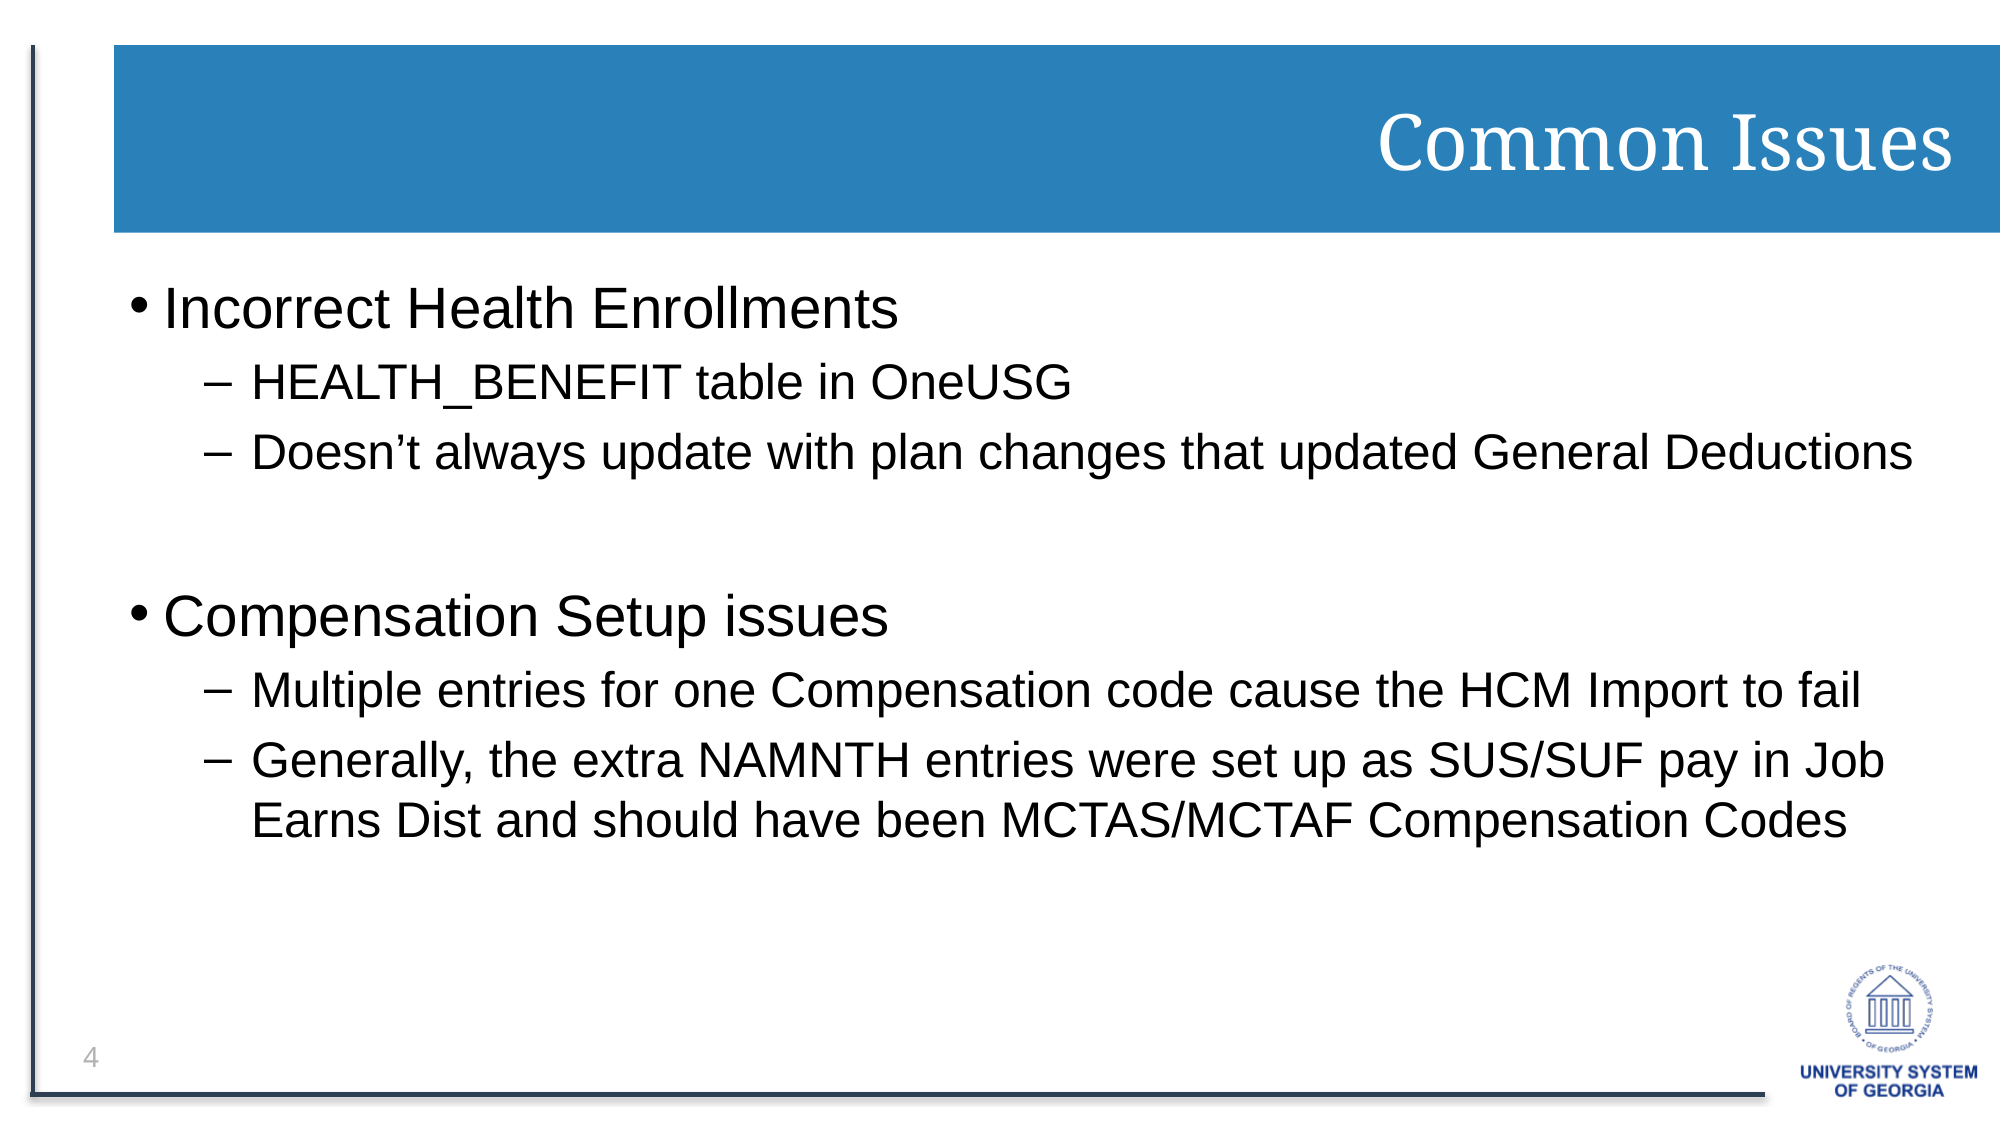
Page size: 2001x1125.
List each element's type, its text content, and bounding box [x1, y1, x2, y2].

list Incorrect Health Enrollments HEALTH_BENEFIT table in OneUSG Doesn’t always update with plan changes that updated General Deductions Compensation Setup issues Multiple entries for one Compensation code cause the HCM Import to fail Generally, the extra NAMNTH entries were set up as SUS/SUF pay in Job Earns Dist and should have been MCTAS/MCTAF Compensation Codes [114, 262, 1950, 950]
picture [1800, 964, 1978, 1102]
title Common Issues [114, 45, 2000, 233]
slide_number 4 [30, 1029, 114, 1090]
